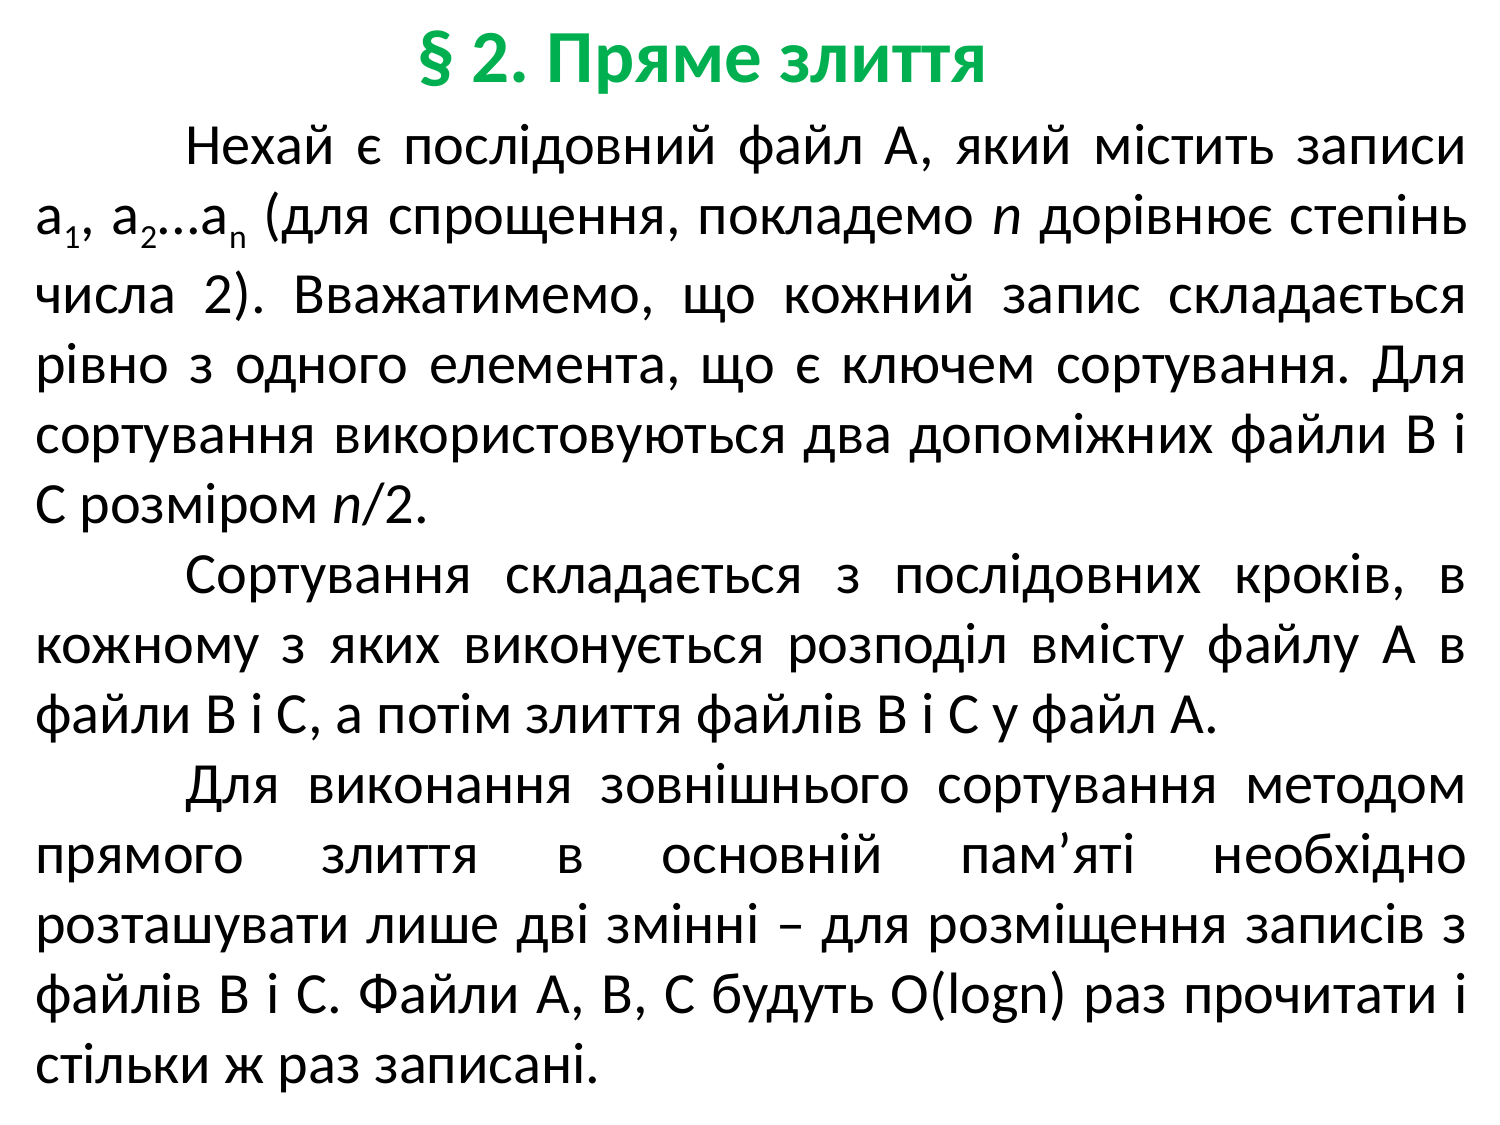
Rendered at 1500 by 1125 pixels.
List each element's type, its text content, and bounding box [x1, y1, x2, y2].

text_box § 2. Пряме злиття [402, 0, 1003, 98]
text_box Нехай є послідовний файл А, який містить записи а1, а2...аn (для спрощення, покладемо n дорівнює степінь числа 2). Вважатимемо, що кожний запис складається рівно з одного елемента, що є ключем сортування. Для сортування використовуються два допоміжних файли В і С розміром n/2. Сортування складається з послідовних кроків, в кожному з яких виконується розподіл вмісту файлу А в файли В і С, а потім злиття файлів В і С у файл А. Для виконання зовнішнього сортування методом прямого злиття в основній пам’яті необхідно розташувати лише дві змінні – для розміщення записів з файлів В і С. Файли А, В, С будуть О(logn) раз прочитати і стільки ж раз записані. [20, 98, 1483, 1103]
